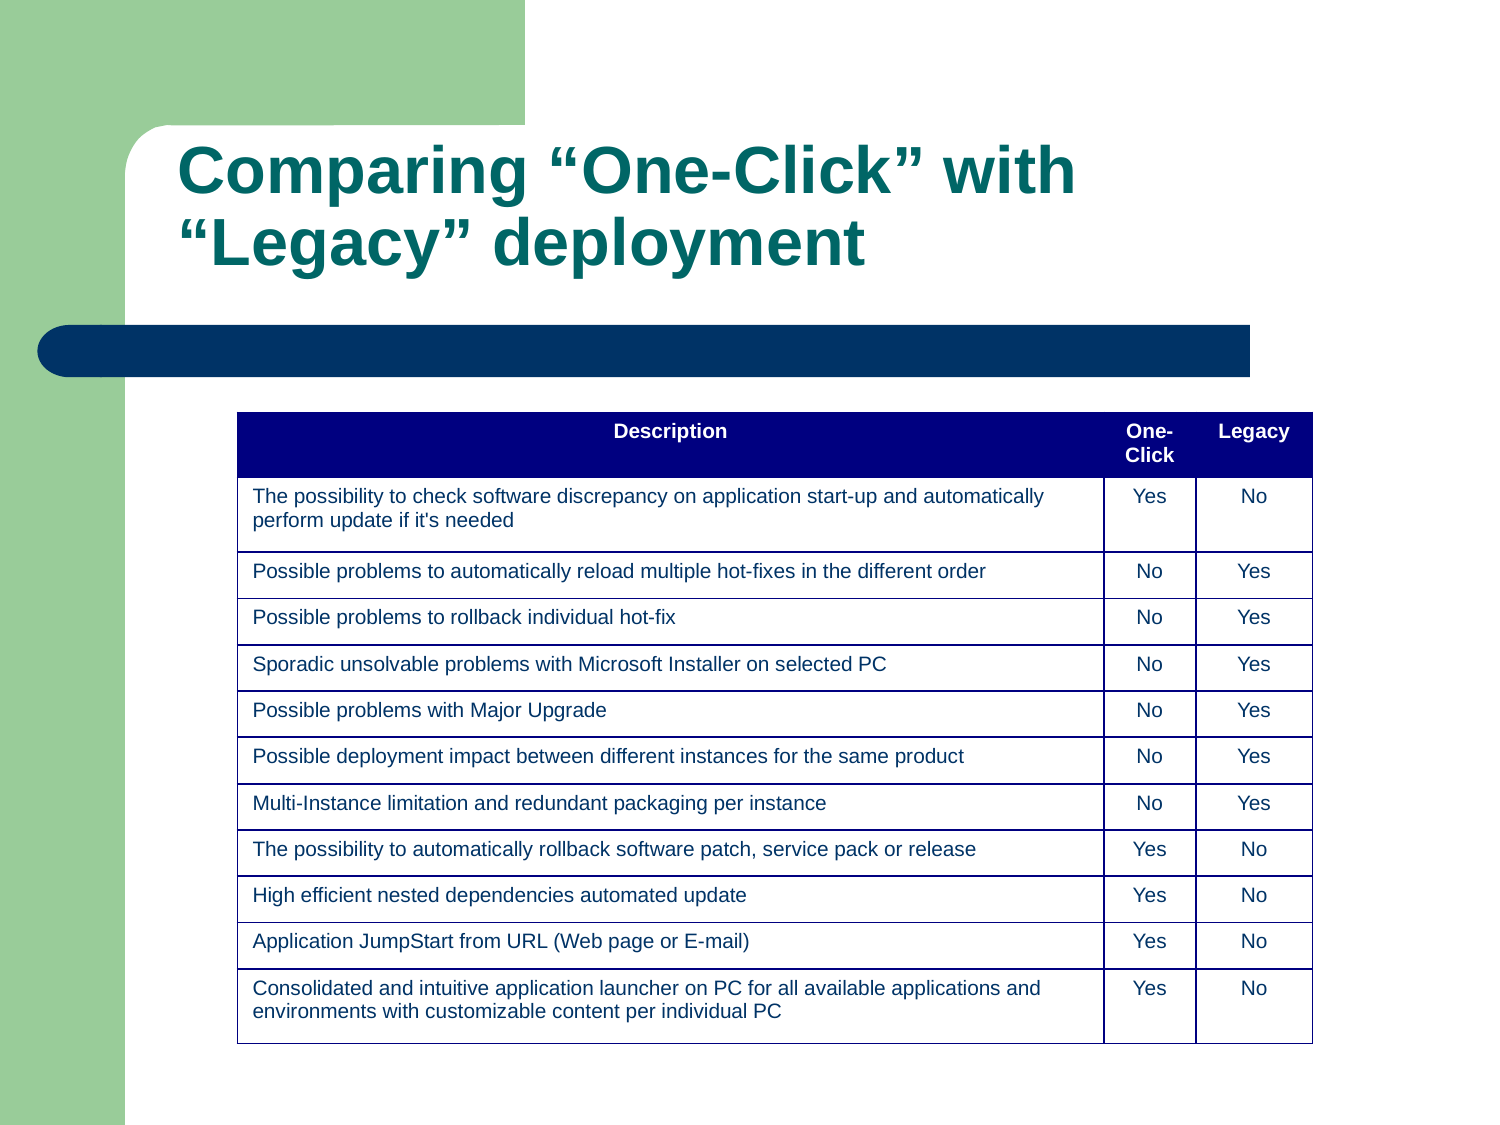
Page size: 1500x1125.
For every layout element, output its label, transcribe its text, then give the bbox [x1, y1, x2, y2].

table_cell Multi-Instance limitation and redundant packaging per instance [238, 785, 1103, 829]
table_cell The possibility to automatically rollback software patch, service pack or release [238, 831, 1103, 875]
table_cell Possible problems to automatically reload multiple hot-fixes in the different order [238, 553, 1103, 598]
table_cell Yes [1105, 478, 1195, 551]
table_cell No [1197, 923, 1312, 968]
table_cell No [1105, 599, 1195, 644]
table_cell No [1105, 646, 1195, 690]
table_cell Yes [1105, 878, 1195, 922]
table_header One-Click [1105, 413, 1195, 477]
table_cell Sporadic unsolvable problems with Microsoft Installer on selected PC [238, 646, 1103, 690]
table_cell No [1105, 785, 1195, 829]
table_cell Possible deployment impact between different instances for the same product [238, 738, 1103, 783]
table_header Description [238, 413, 1103, 477]
table_cell The possibility to check software discrepancy on application start-up and automatically perform update if it's needed [238, 478, 1103, 551]
table_cell Yes [1105, 831, 1195, 875]
table_cell Yes [1105, 970, 1195, 1043]
title Comparing “One-Click” with “Legacy” deployment [162, 137, 1375, 288]
table_header Legacy [1197, 413, 1312, 477]
table_cell Yes [1197, 785, 1312, 829]
table_cell No [1197, 878, 1312, 922]
table_cell Yes [1197, 738, 1312, 783]
table_cell Yes [1197, 692, 1312, 736]
table_cell Yes [1105, 923, 1195, 968]
table_cell No [1105, 553, 1195, 598]
table_cell No [1197, 478, 1312, 551]
table_cell Application JumpStart from URL (Web page or E-mail) [238, 923, 1103, 968]
table_cell Consolidated and intuitive application launcher on PC for all available applications and environments with customizable content per individual PC [238, 970, 1103, 1043]
table_cell Possible problems with Major Upgrade [238, 692, 1103, 736]
table_cell Yes [1197, 646, 1312, 690]
table_cell Possible problems to rollback individual hot-fix [238, 599, 1103, 644]
table_cell No [1197, 831, 1312, 875]
table_cell Yes [1197, 553, 1312, 598]
table_cell No [1105, 692, 1195, 736]
table_cell High efficient nested dependencies automated update [238, 878, 1103, 922]
table_cell No [1105, 738, 1195, 783]
table_cell Yes [1197, 599, 1312, 644]
table_cell No [1197, 970, 1312, 1043]
